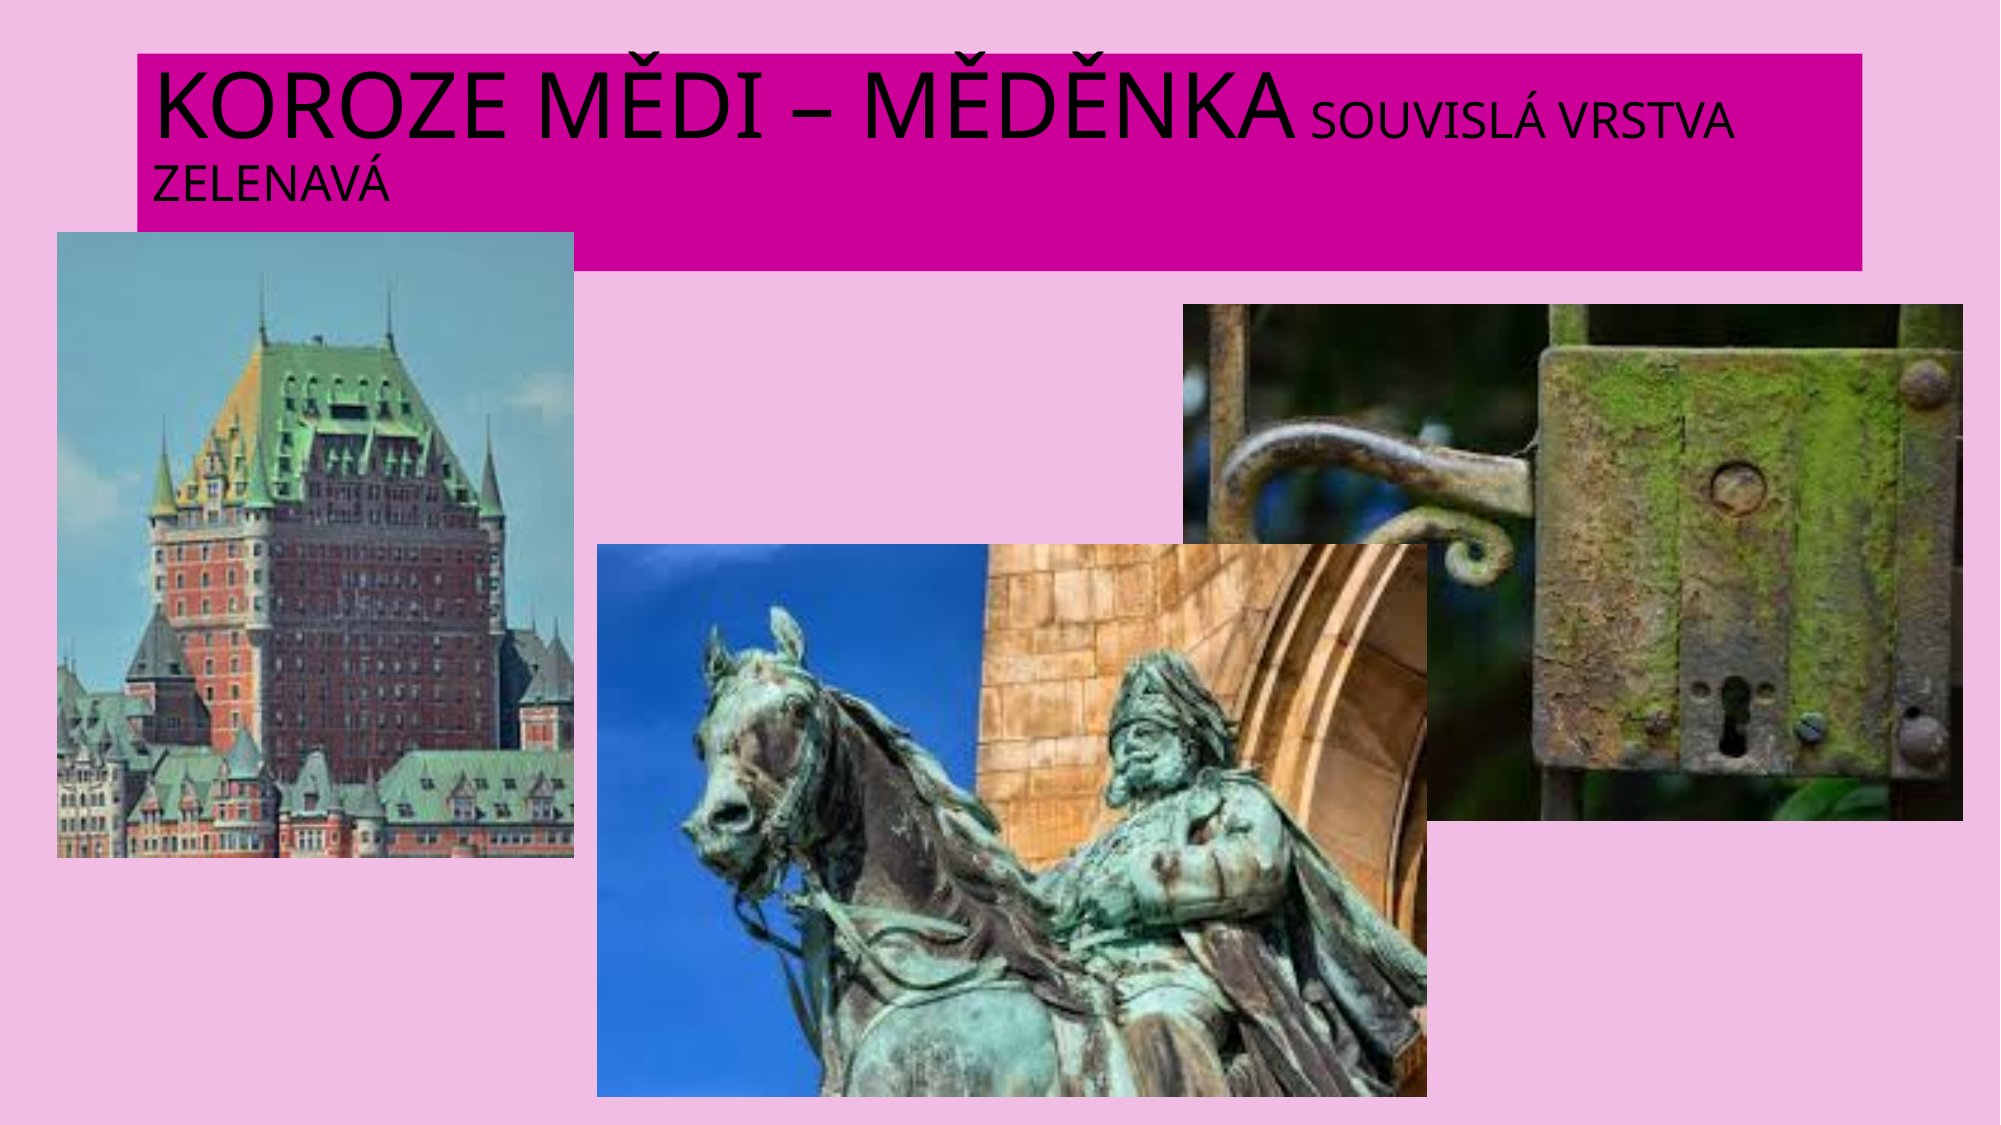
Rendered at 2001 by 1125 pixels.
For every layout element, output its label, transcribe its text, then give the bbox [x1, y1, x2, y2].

picture [57, 232, 574, 858]
picture [1183, 304, 1963, 821]
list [597, 544, 1427, 1097]
title KOROZE MĚDI – MĚDĚNKA SOUVISLÁ VRSTVA ZELENAVÁ [137, 53, 1863, 272]
